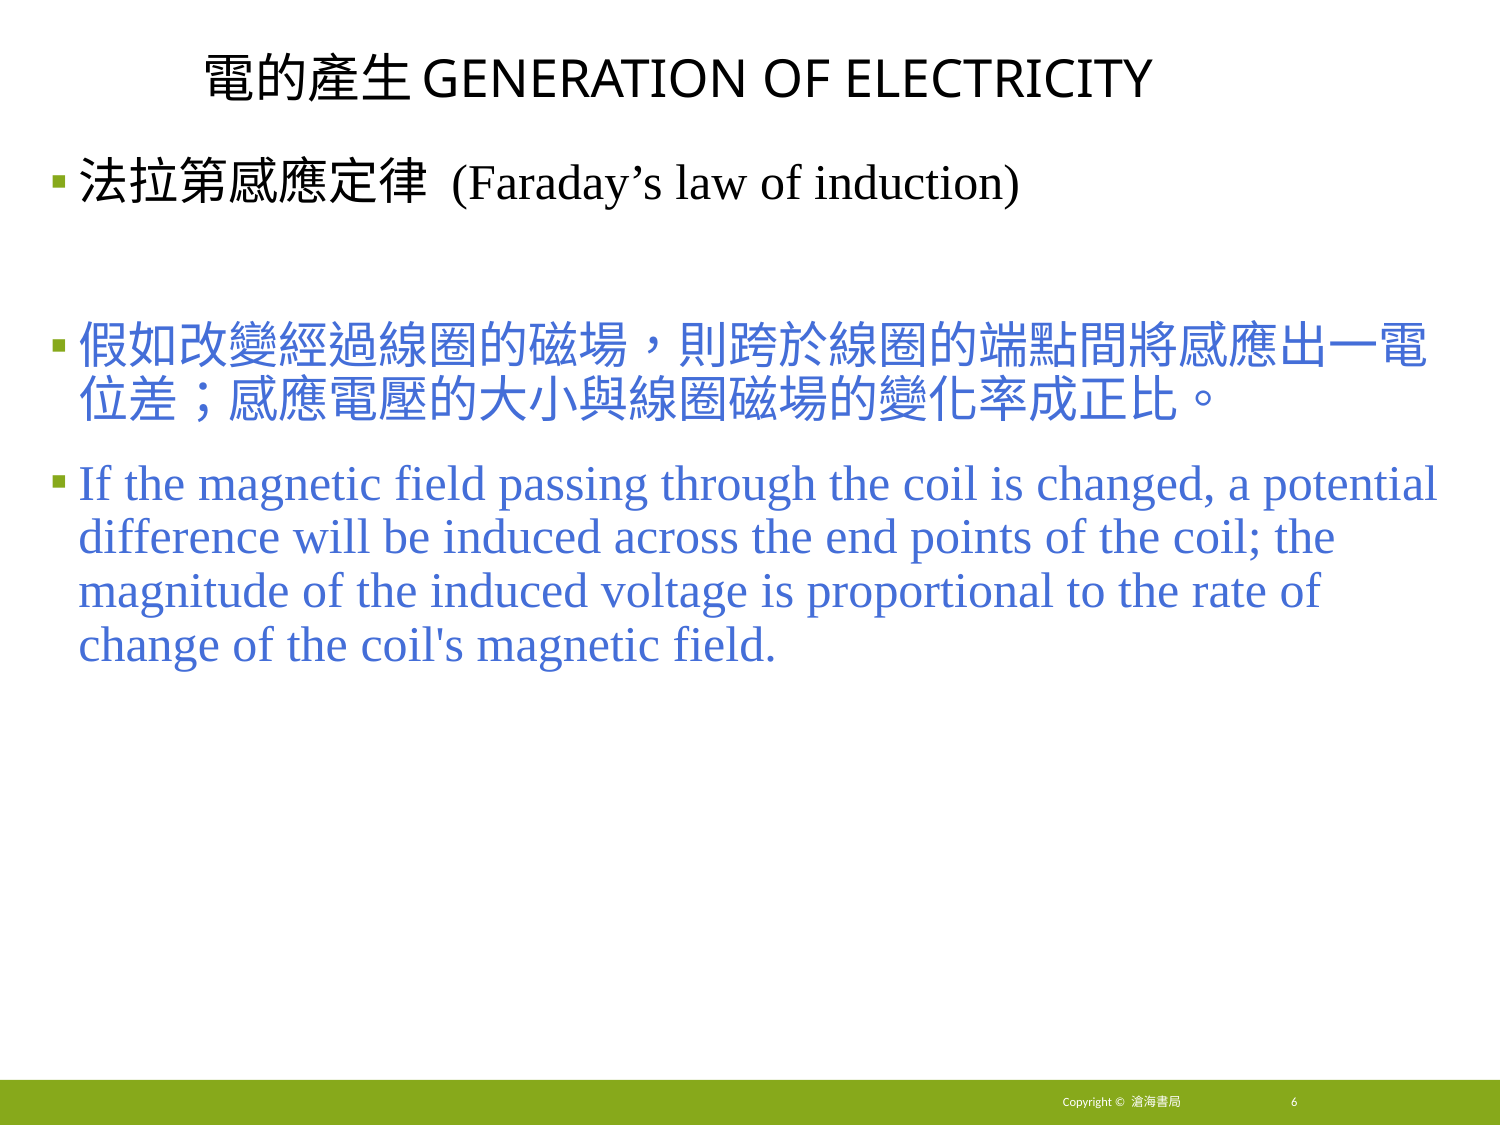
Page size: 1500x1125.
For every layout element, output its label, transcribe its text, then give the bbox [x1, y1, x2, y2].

slide_number Copyright © 滄海書局 [1007, 1082, 1197, 1121]
list 法拉第感應定律 (Faraday’s law of induction) 假如改變經過線圈的磁場，則跨於線圈的端點間將感應出一電位差；感應電壓的大小與線圈磁場的變化率成正比。 If the magnetic field passing through the coil is changed, a potential difference will be induced across the end points of the coil; the magnitude of the induced voltage is proportional to the rate of change of the coil's magnetic field. [29, 149, 1471, 1013]
title 電的產生generation of electricity [187, 19, 1313, 117]
slide_number 6 [1217, 1082, 1313, 1121]
